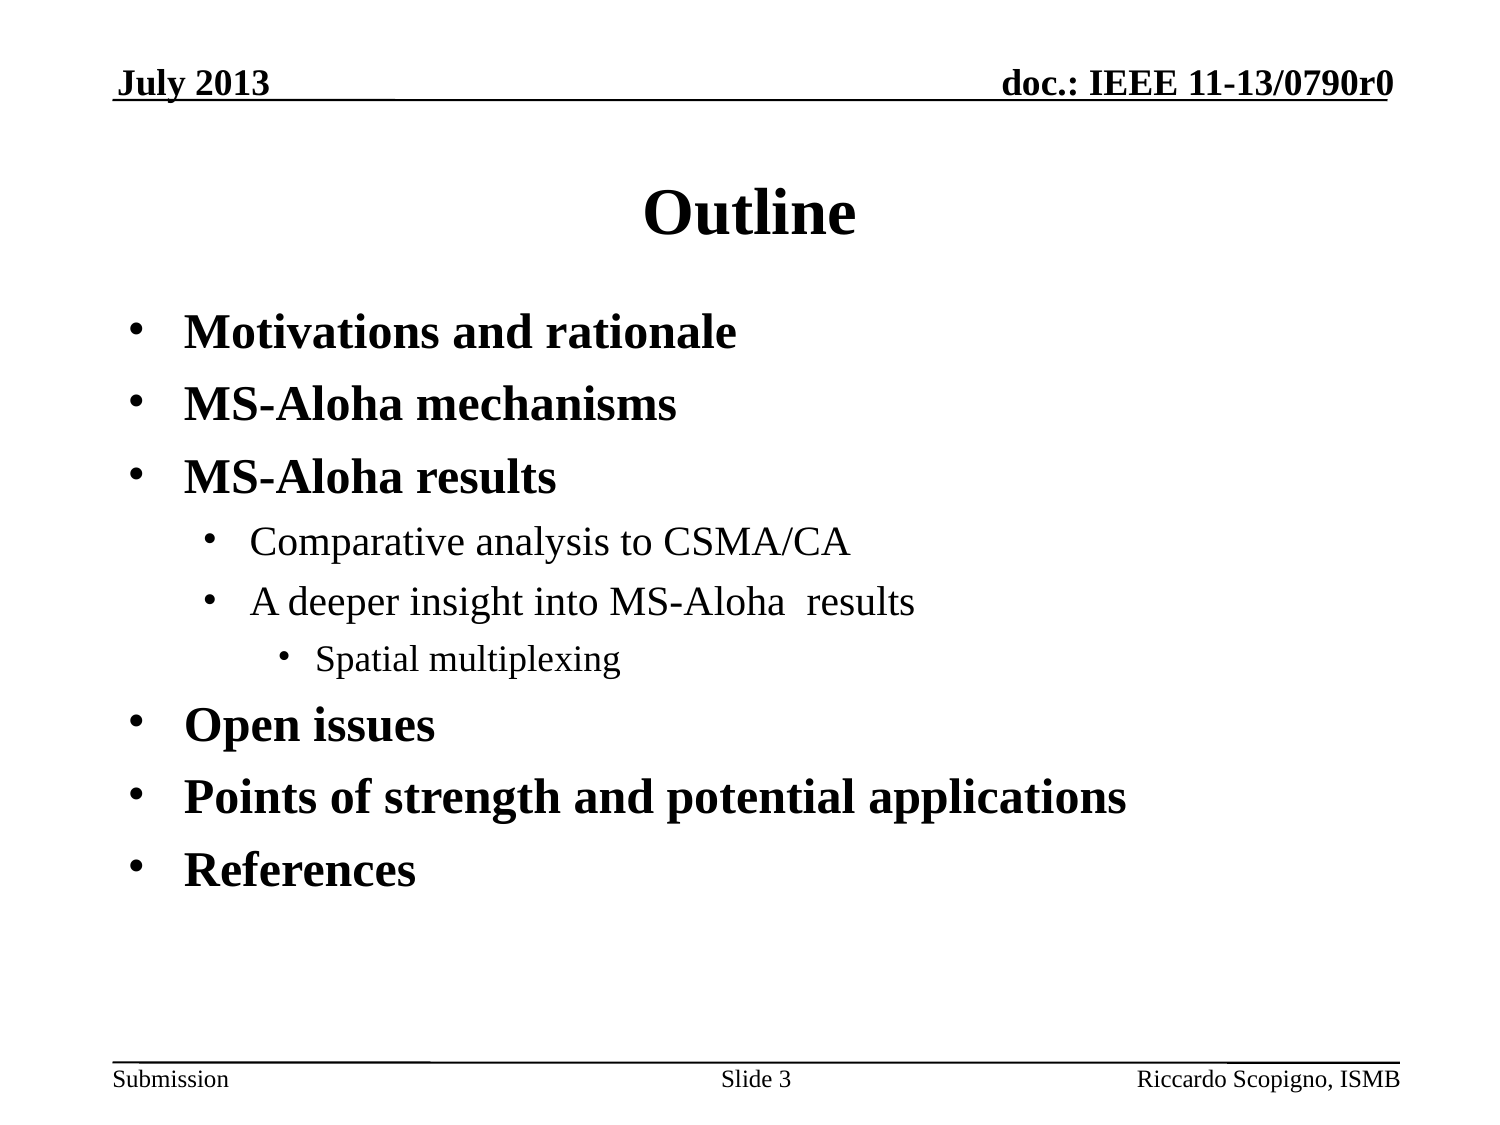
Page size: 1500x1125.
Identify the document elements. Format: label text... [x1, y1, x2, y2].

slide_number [116, 58, 507, 104]
title Outline [112, 111, 1388, 290]
footer Riccardo Scopigno, ISMB [1031, 1061, 1402, 1093]
list Motivations and rationale MS-Aloha mechanisms MS-Aloha results Comparative analysis to CSMA/CA A deeper insight into MS-Aloha results Spatial multiplexing Open issues Points of strength and potential applications References [112, 290, 1436, 966]
slide_number Slide 3 [712, 1061, 800, 1123]
